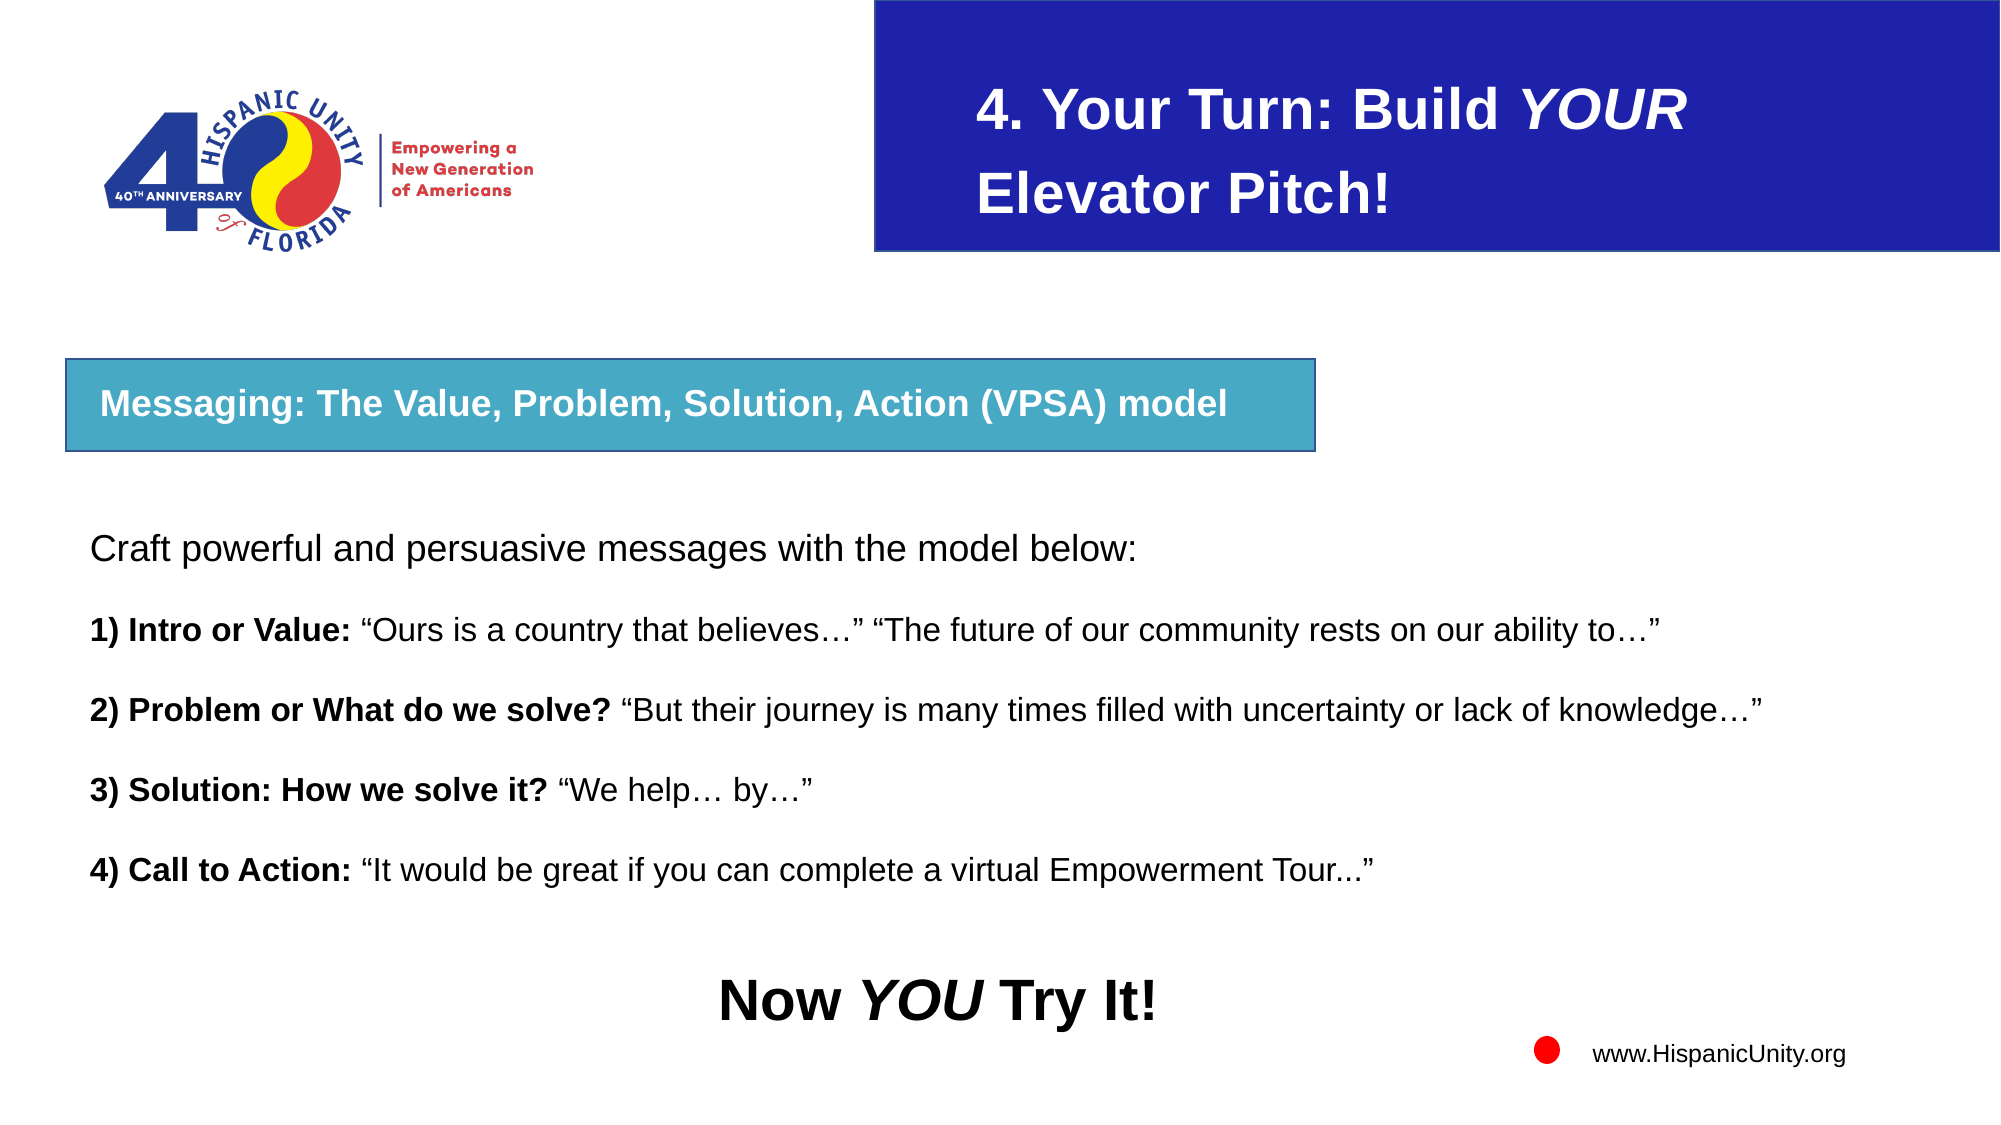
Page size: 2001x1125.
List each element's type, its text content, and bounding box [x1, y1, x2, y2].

text_box Craft powerful and persuasive messages with the model below: 1) Intro or Value: “Ours is a country that believes…” “The future of our community rests on our ability to…” 2) Problem or What do we solve? “But their journey is many times filled with uncertainty or lack of knowledge…” 3) Solution: How we solve it? “We help… by…” 4) Call to Action: “It would be great if you can complete a virtual Empowerment Tour...” [75, 516, 1914, 941]
text_box 4. Your Turn: Build YOUR Elevator Pitch! [961, 49, 1914, 233]
text_box [65, 358, 1316, 452]
text_box Messaging: The Value, Problem, Solution, Action (VPSA) model [85, 371, 1264, 431]
picture [104, 90, 533, 252]
text_box Now YOU Try It! [462, 940, 1415, 1040]
text_box www.HispanicUnity.org [1577, 1029, 1932, 1075]
text_box [874, 0, 2000, 252]
text_box [1532, 1034, 1561, 1065]
